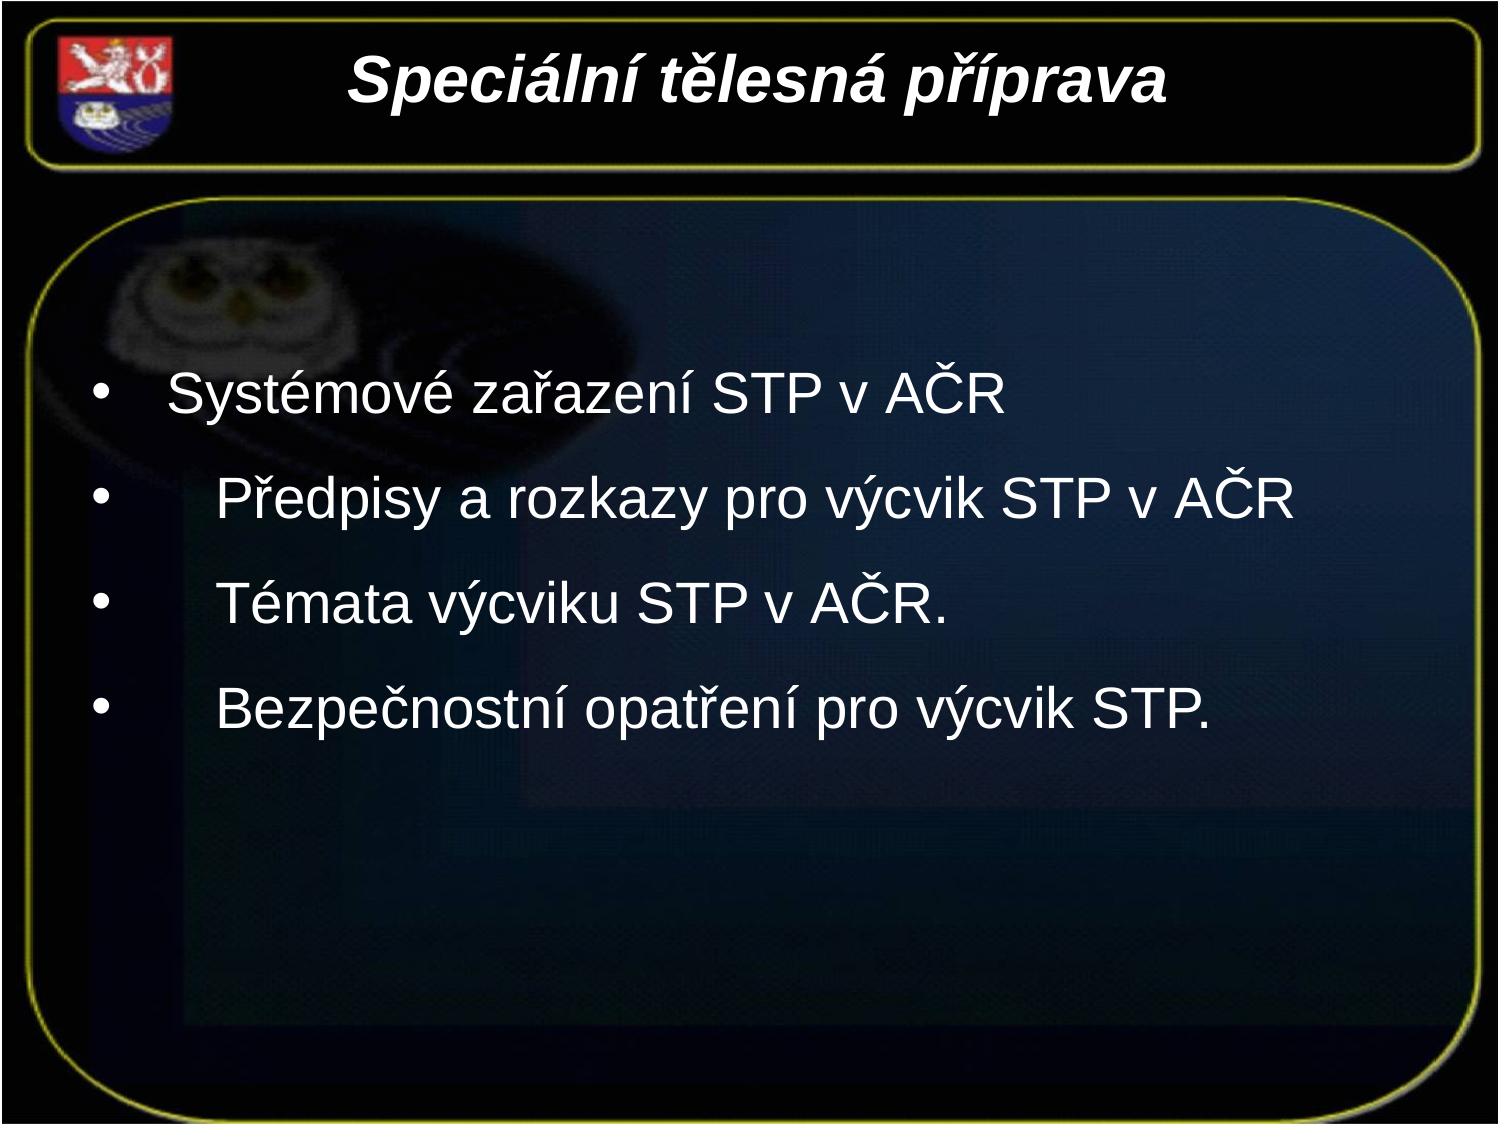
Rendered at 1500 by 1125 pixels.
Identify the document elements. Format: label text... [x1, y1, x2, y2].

text_box Speciální tělesná příprava Systémové zařazení STP v AČR Předpisy a rozkazy pro výcvik STP v AČR Témata výcviku STP v AČR. Bezpečnostní opatření pro výcvik STP. [76, 28, 1459, 748]
picture [0, 0, 1500, 1125]
